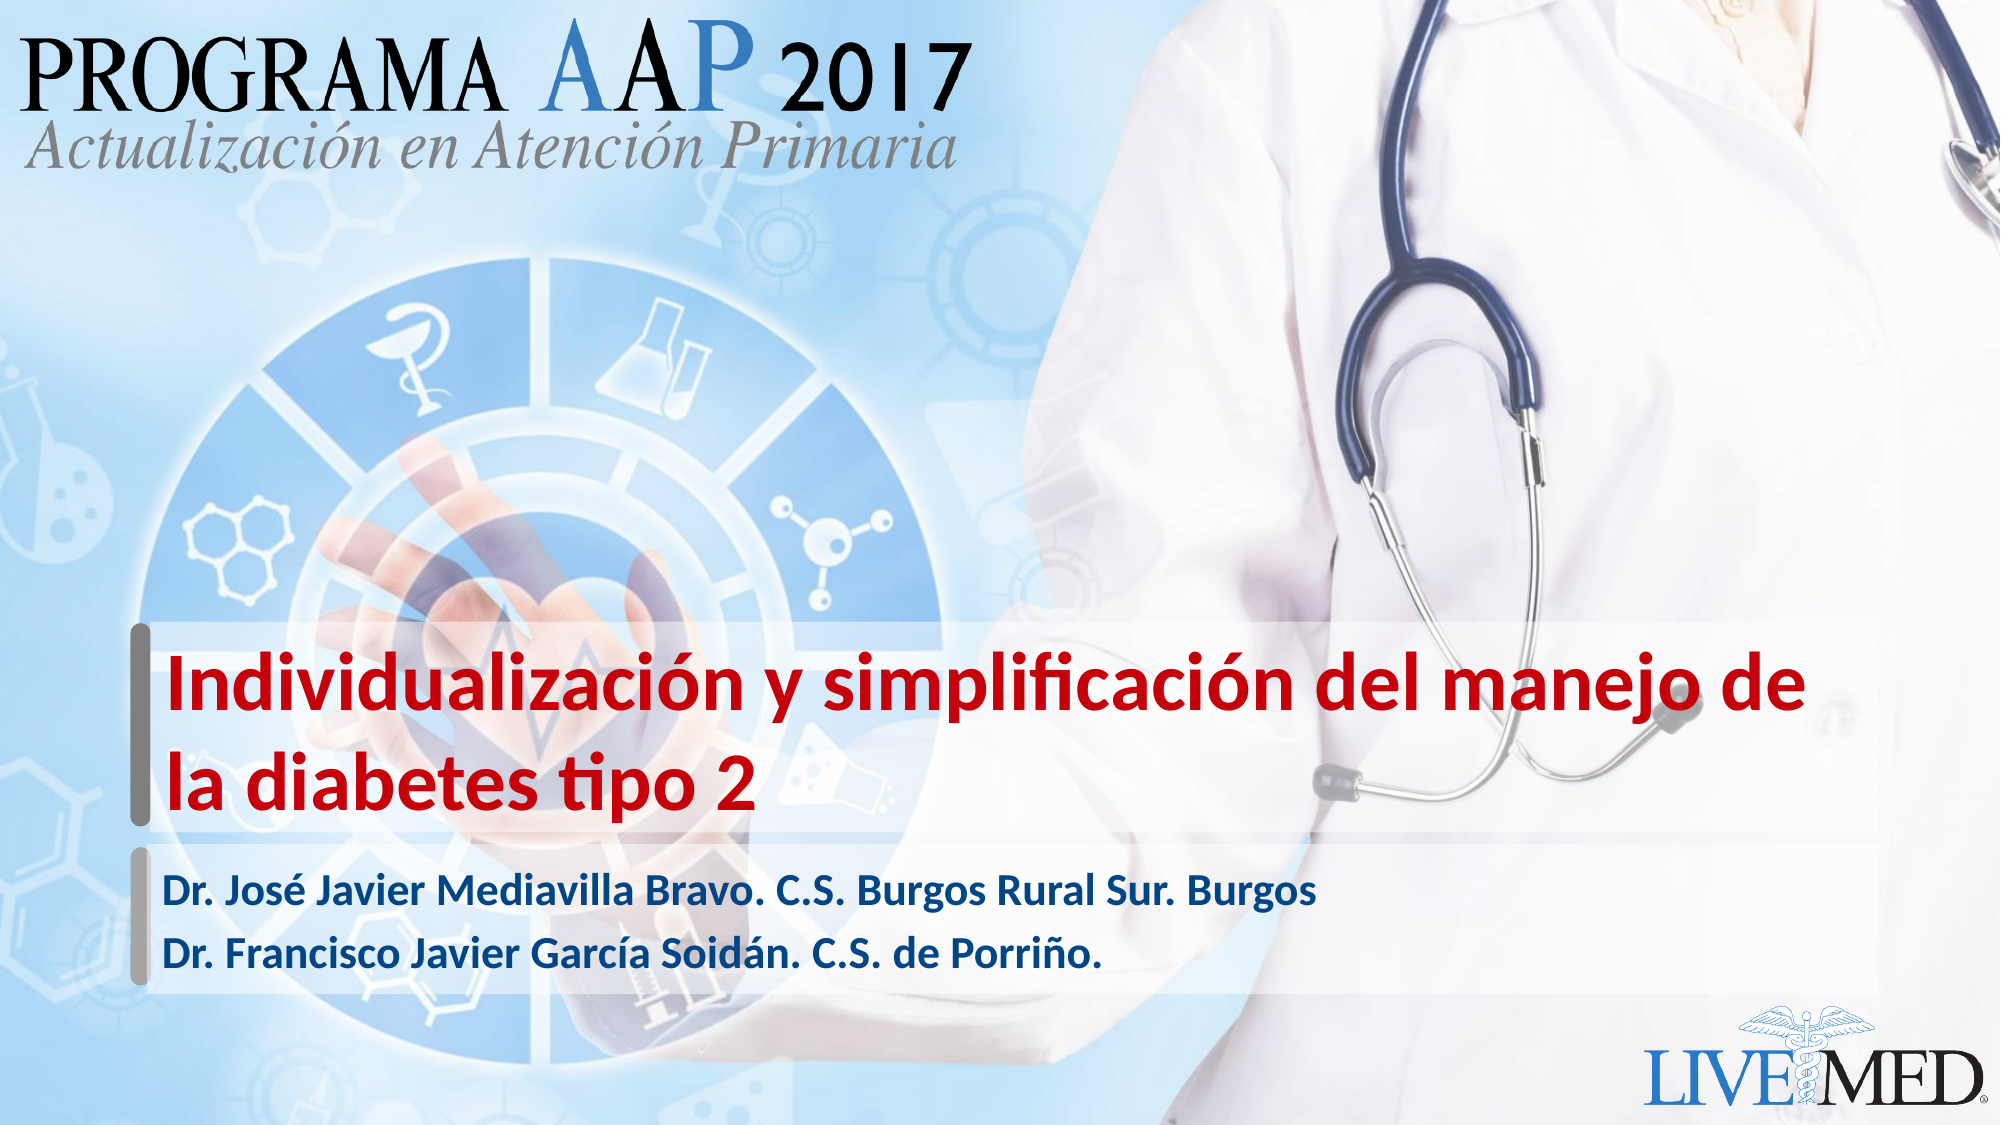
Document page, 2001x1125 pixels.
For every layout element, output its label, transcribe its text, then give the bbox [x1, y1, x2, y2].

title Individualización y simplificación del manejo de la diabetes tipo 2 [150, 621, 1879, 833]
picture [1644, 1005, 1988, 1106]
list Si Estela continuase a tratamiento con medidas higiénico dietéticas y metformina 1000: 1-0-1, con una HbA1c de 7,6%, pero su IMC fuese de 35,4 kg/m2, ¿cuál de las siguientes opciones te parece la más adecuada? [0, 0, 2000, 1125]
picture [20, 18, 972, 173]
subtitle Dr. José Javier Mediavilla Bravo. C.S. Burgos Rural Sur. Burgos Dr. Francisco Javier García Soidán. C.S. de Porriño. [146, 844, 1879, 995]
